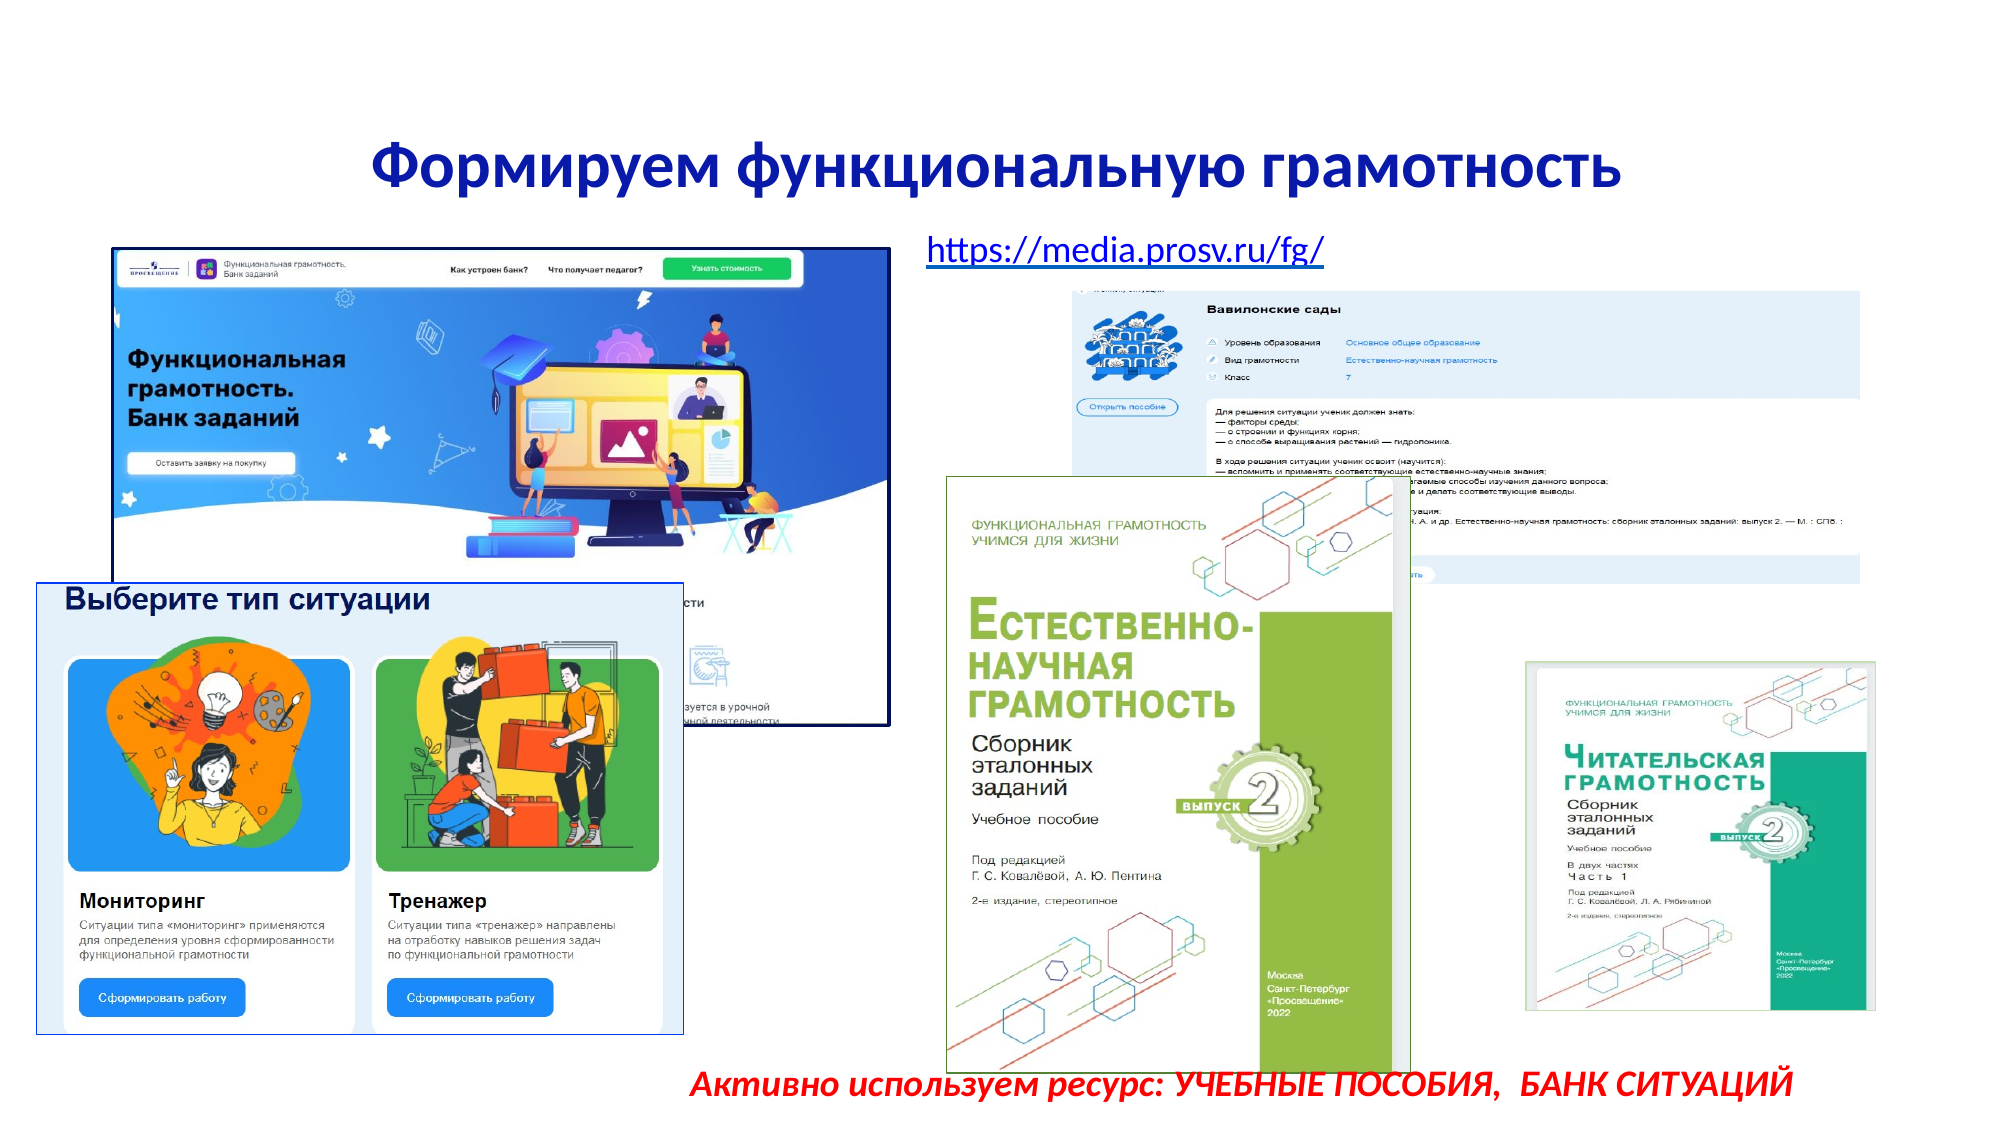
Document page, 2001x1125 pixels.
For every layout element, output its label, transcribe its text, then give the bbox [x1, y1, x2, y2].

text_box Активно используем ресурс: УЧЕБНЫЕ ПОСОБИЯ, БАНК СИТУАЦИЙ [687, 1056, 1802, 1104]
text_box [35, 246, 891, 1036]
text_box https://media.prosv.ru/fg/ [924, 222, 1336, 270]
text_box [1525, 660, 1877, 1012]
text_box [945, 290, 1860, 1074]
title Формируем функциональную грамотность [369, 118, 1631, 309]
